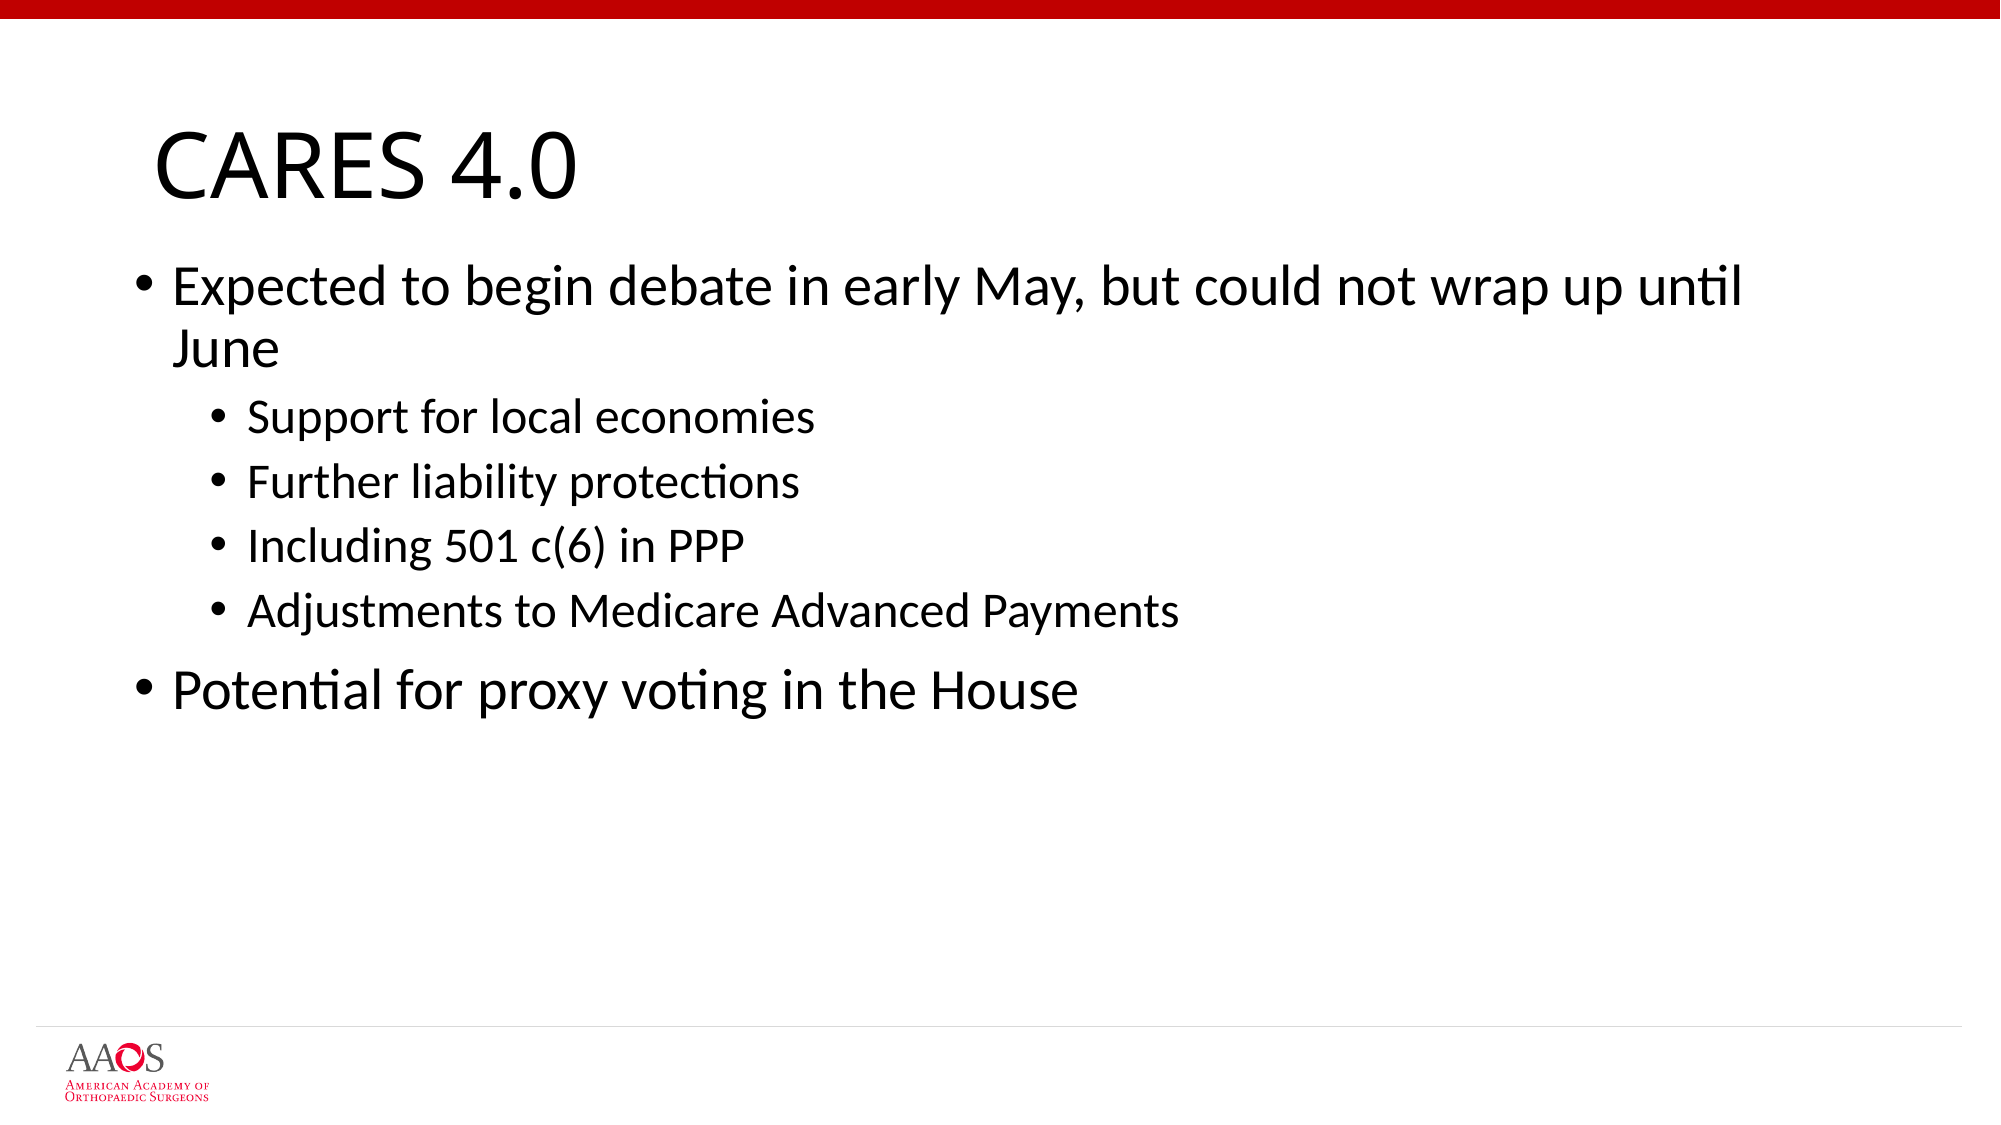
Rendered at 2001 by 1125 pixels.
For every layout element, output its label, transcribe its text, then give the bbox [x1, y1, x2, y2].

list Expected to begin debate in early May, but could not wrap up until June Support for local economies Further liability protections Including 501 c(6) in PPP Adjustments to Medicare Advanced Payments Potential for proxy voting in the House [119, 247, 1845, 962]
picture [63, 1035, 212, 1115]
title CARES 4.0 [137, 59, 1863, 278]
